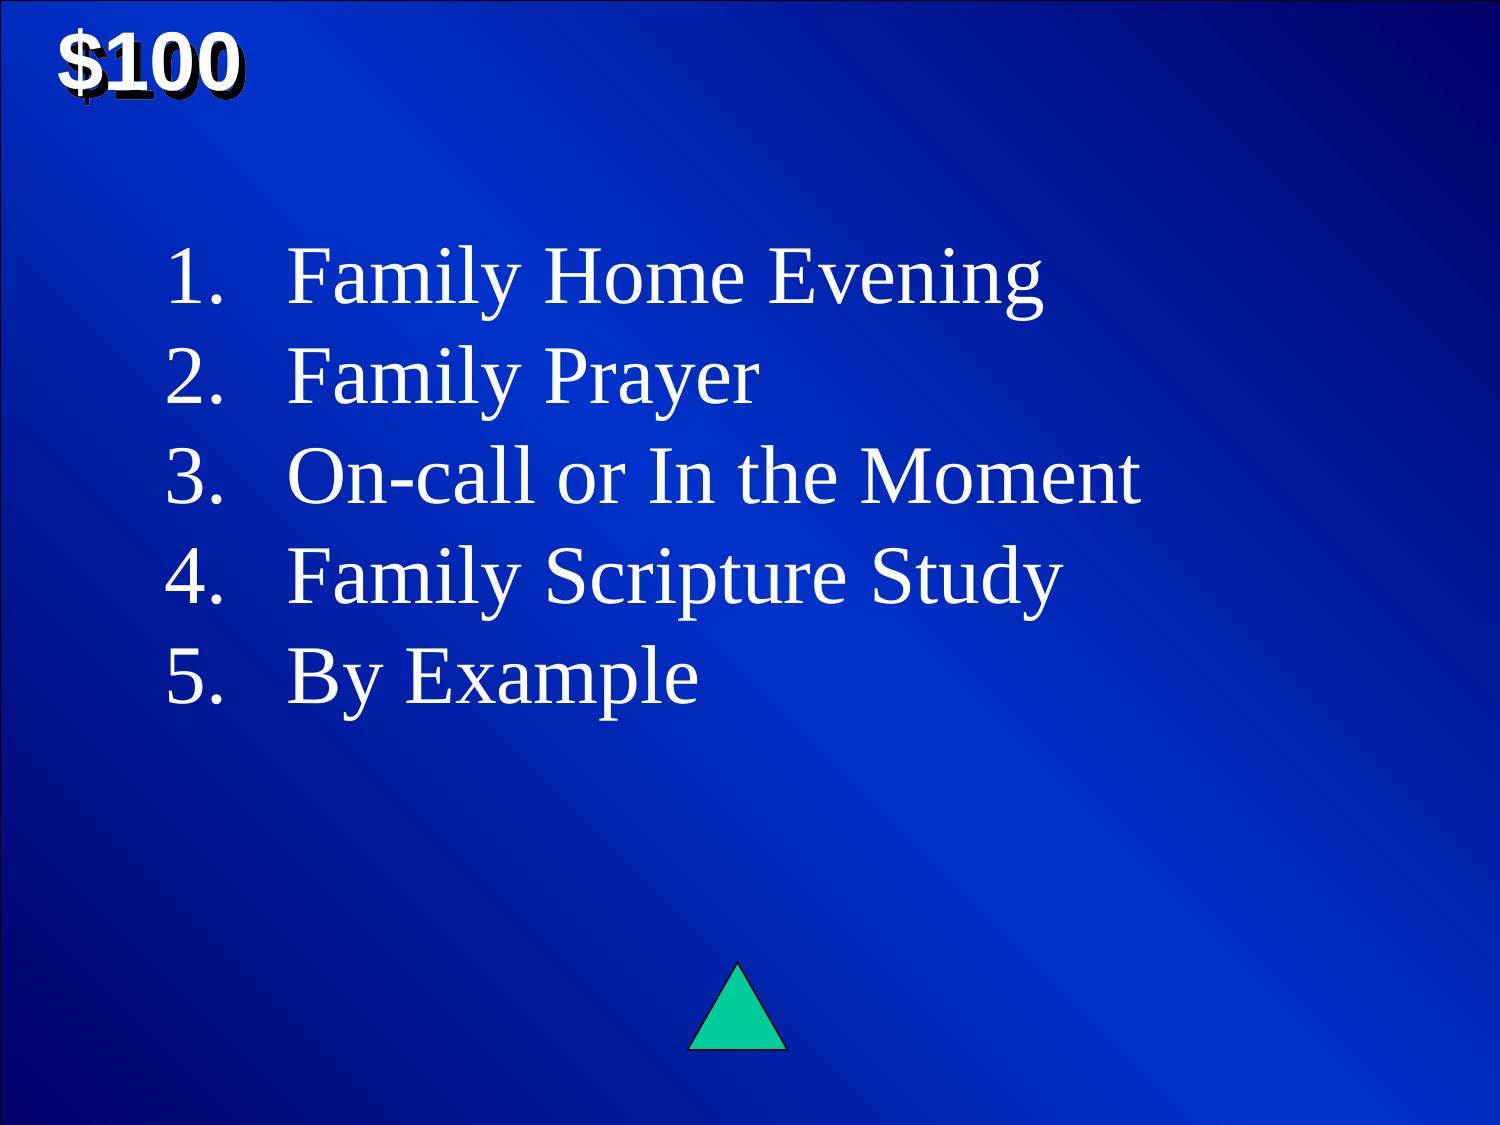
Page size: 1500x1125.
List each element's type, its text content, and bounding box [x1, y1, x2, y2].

text_box $100 [0, 0, 300, 115]
text_box [687, 962, 788, 1050]
text_box [0, 0, 1500, 1125]
text_box Family Home Evening Family Prayer On-call or In the Moment Family Scripture Study By Example [150, 212, 1325, 728]
